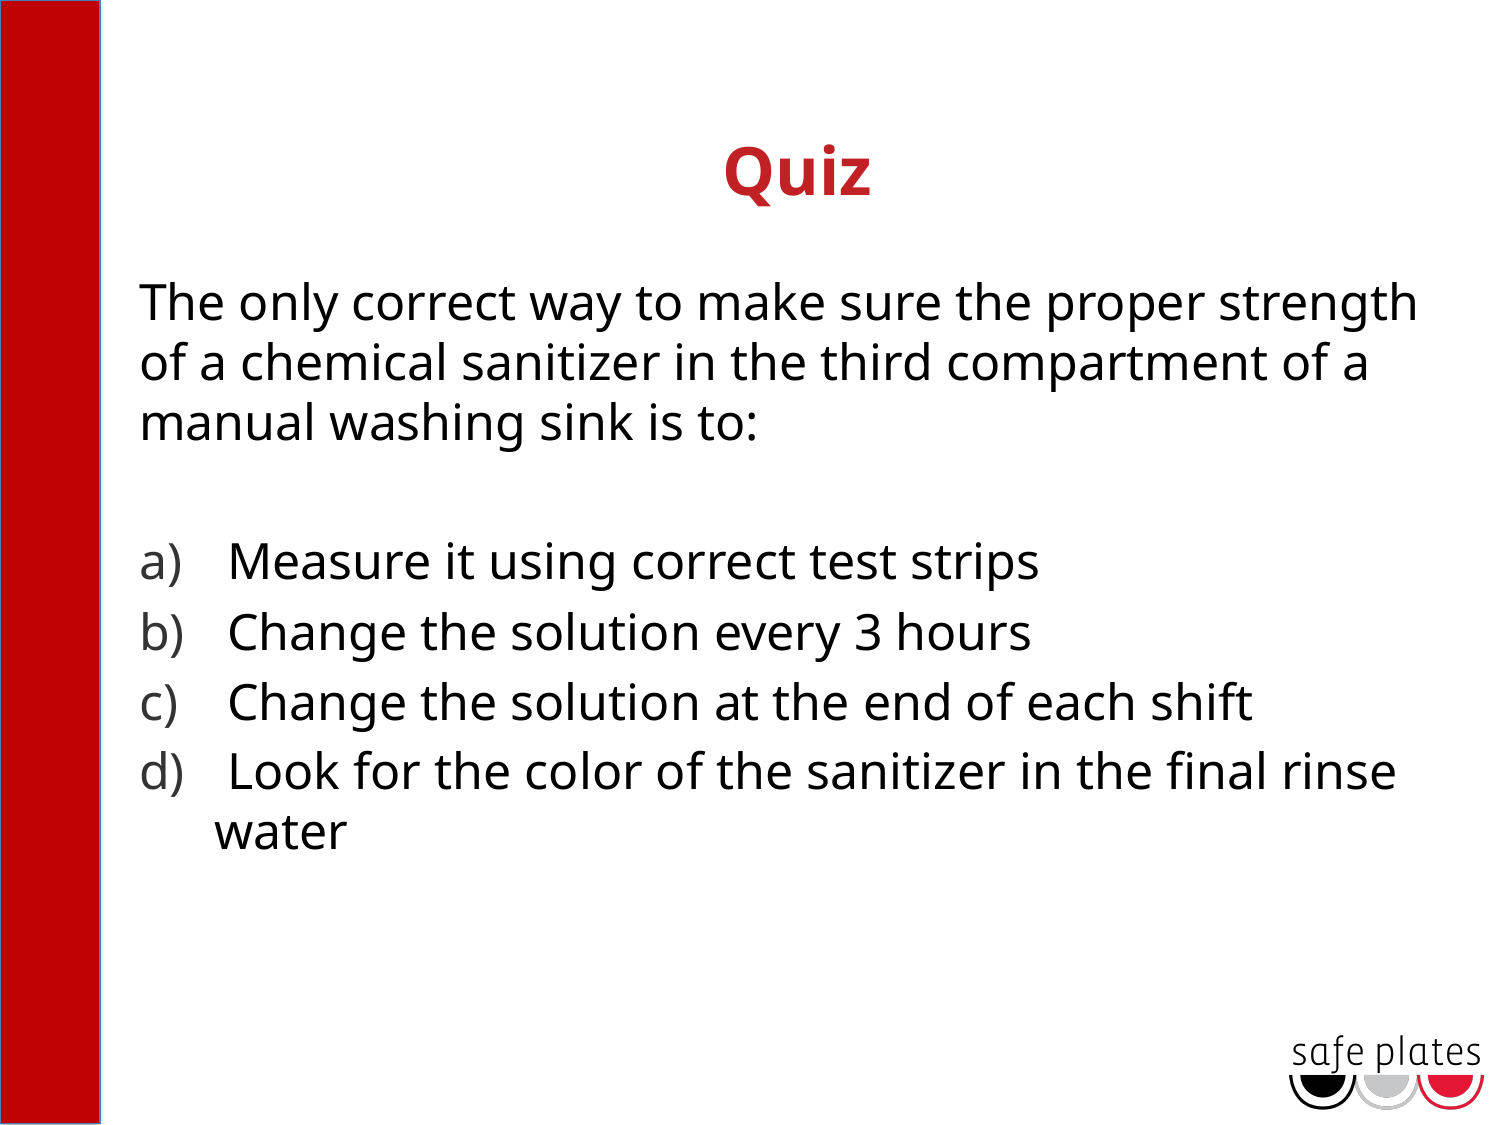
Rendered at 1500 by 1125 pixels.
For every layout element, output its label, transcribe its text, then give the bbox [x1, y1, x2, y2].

picture [1255, 1001, 1500, 1125]
title Quiz [122, 75, 1473, 263]
list The only correct way to make sure the proper strength of a chemical sanitizer in the third compartment of a manual washing sink is to: Measure it using correct test strips Change the solution every 3 hours Change the solution at the end of each shift Look for the color of the sanitizer in the final rinse water [123, 262, 1475, 1006]
